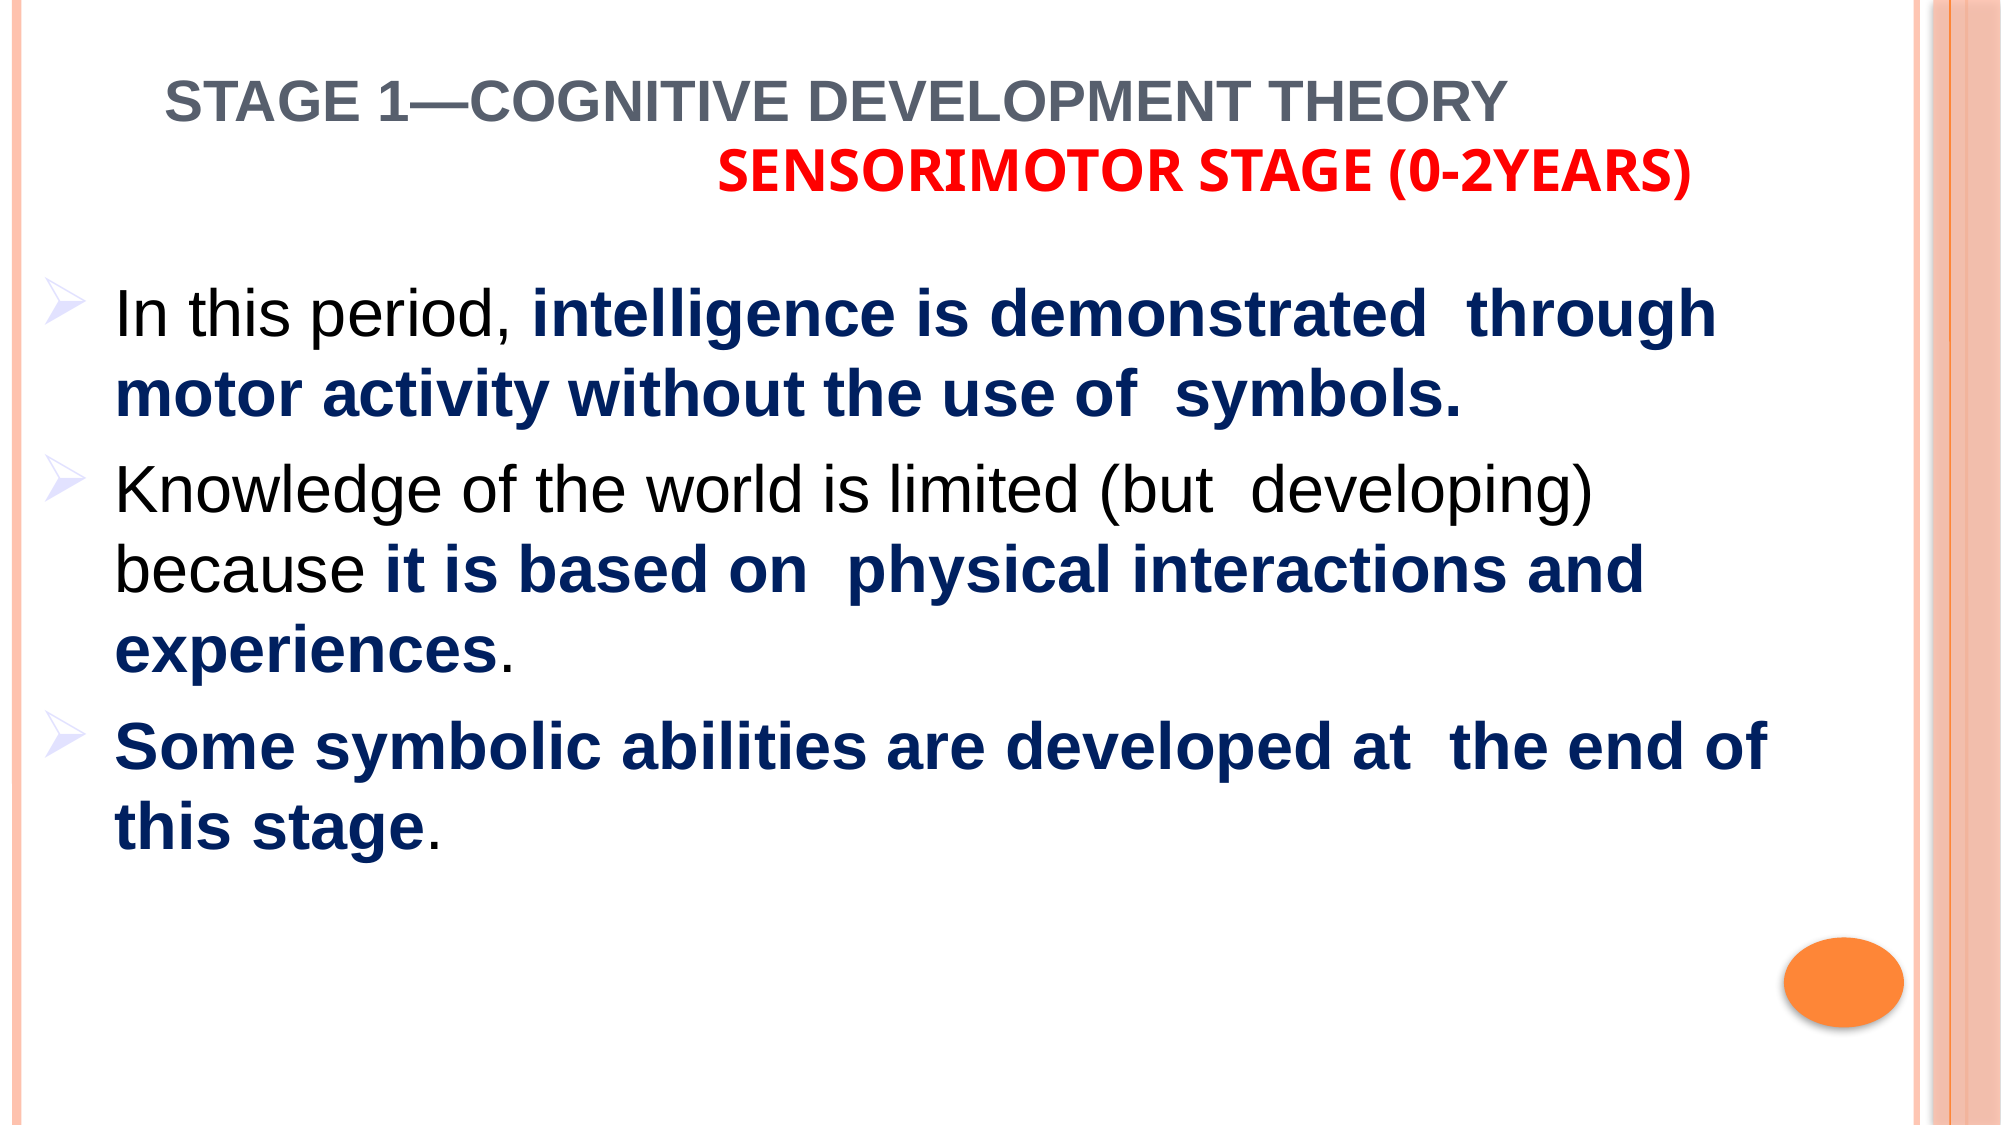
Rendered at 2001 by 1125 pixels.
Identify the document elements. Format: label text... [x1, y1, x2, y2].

title Stage 1—Cognitive Development Theory Sensorimotor Stage (0-2years) [162, 12, 1750, 203]
text_box In this period, intelligence is demonstrated through motor activity without the use of symbols. Knowledge of the world is limited (but developing) because it is based on physical interactions and experiences. Some symbolic abilities are developed at the end of this stage. [37, 267, 1850, 863]
